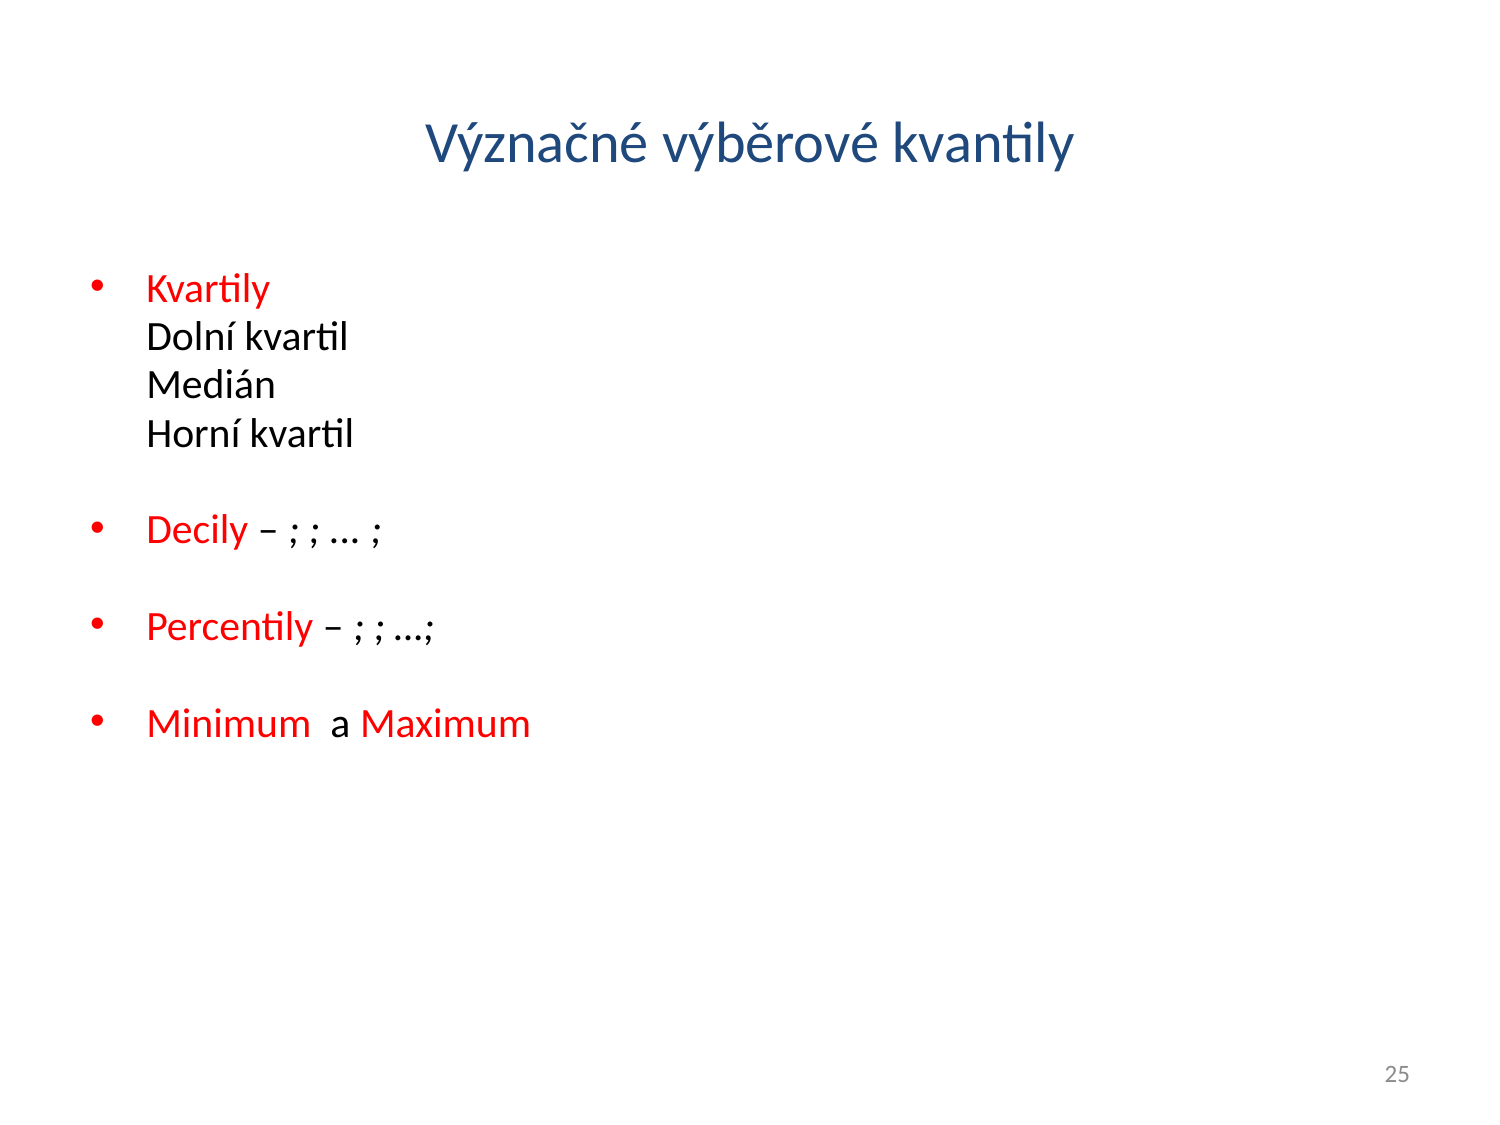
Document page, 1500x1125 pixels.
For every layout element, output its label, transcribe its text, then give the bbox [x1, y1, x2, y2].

slide_number 25 [1074, 1042, 1425, 1103]
title Význačné výběrové kvantily [75, 45, 1425, 233]
